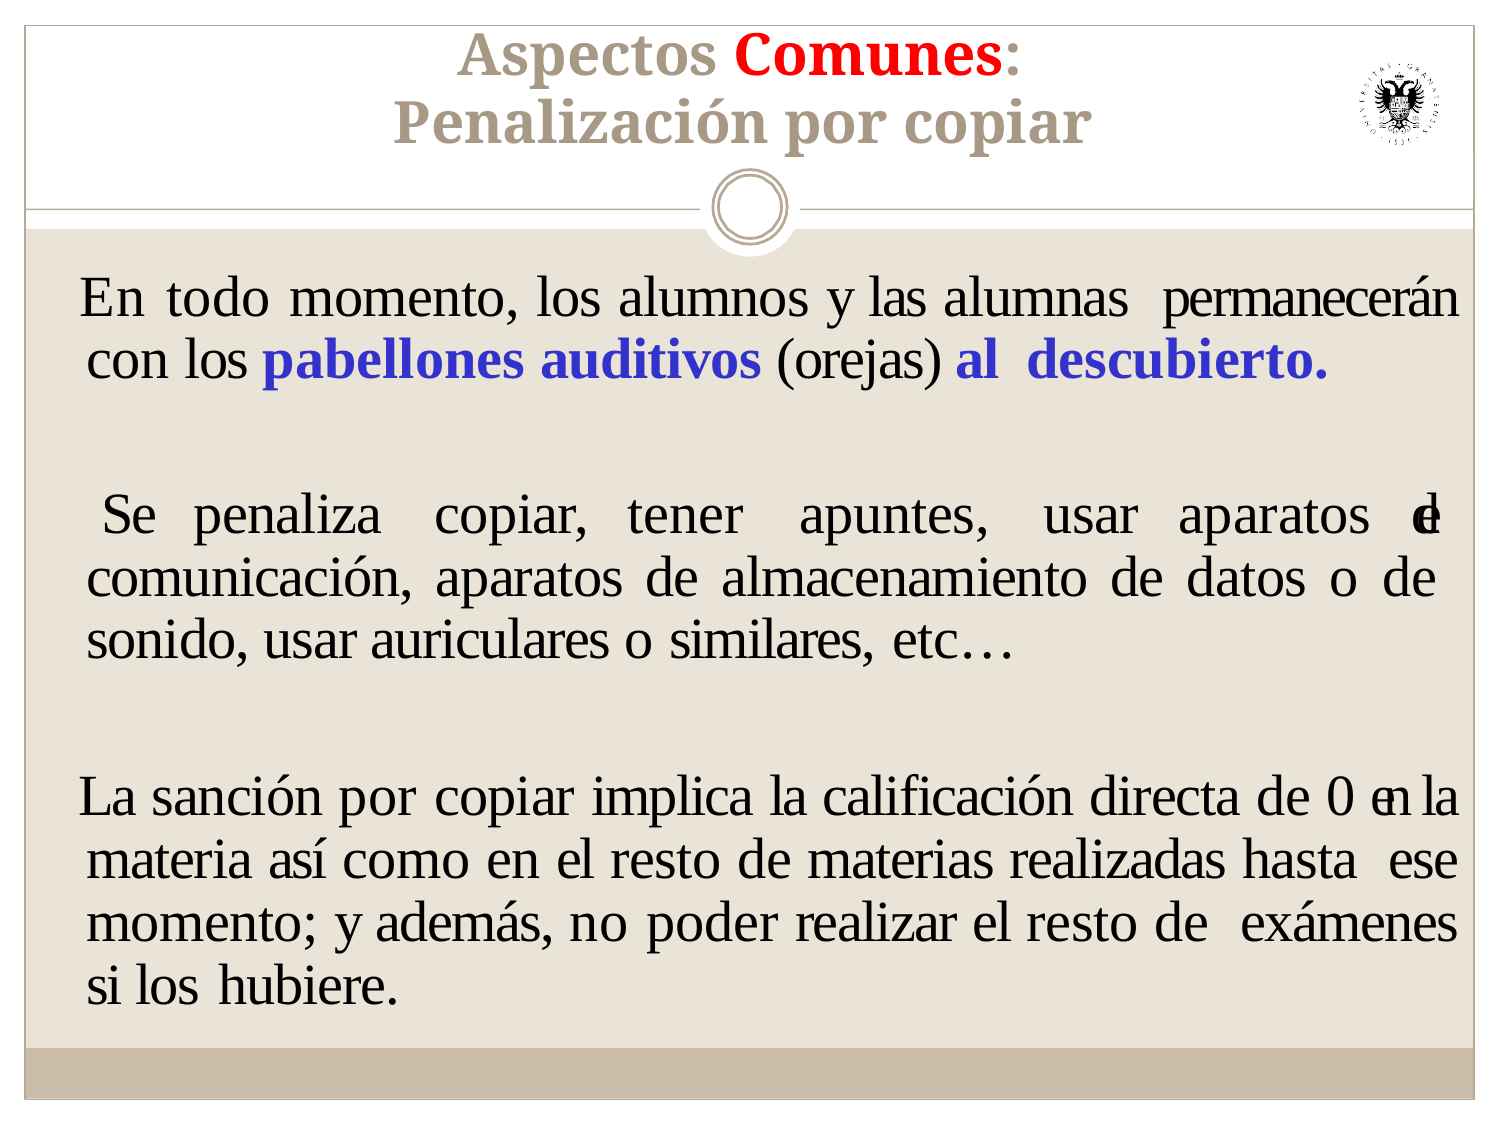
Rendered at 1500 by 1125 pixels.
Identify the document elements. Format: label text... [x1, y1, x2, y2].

picture [1310, 35, 1488, 220]
text_box  En todo momento, los alumnos y las alumnas permanecerán con los pabellones auditivos (orejas) al descubierto.  Se penaliza copiar, tener apuntes, usar aparatos de comunicación, aparatos de almacenamiento de datos o de sonido, usar auriculares o similares, etc…  La sanción por copiar implica la calificación directa de 0 en la materia así como en el resto de materias realizadas hasta ese momento; y además, no poder realizar el resto de exámenes si los hubiere. [42, 255, 1459, 1017]
title Aspectos Comunes: Penalización por copiar [232, 12, 1268, 206]
